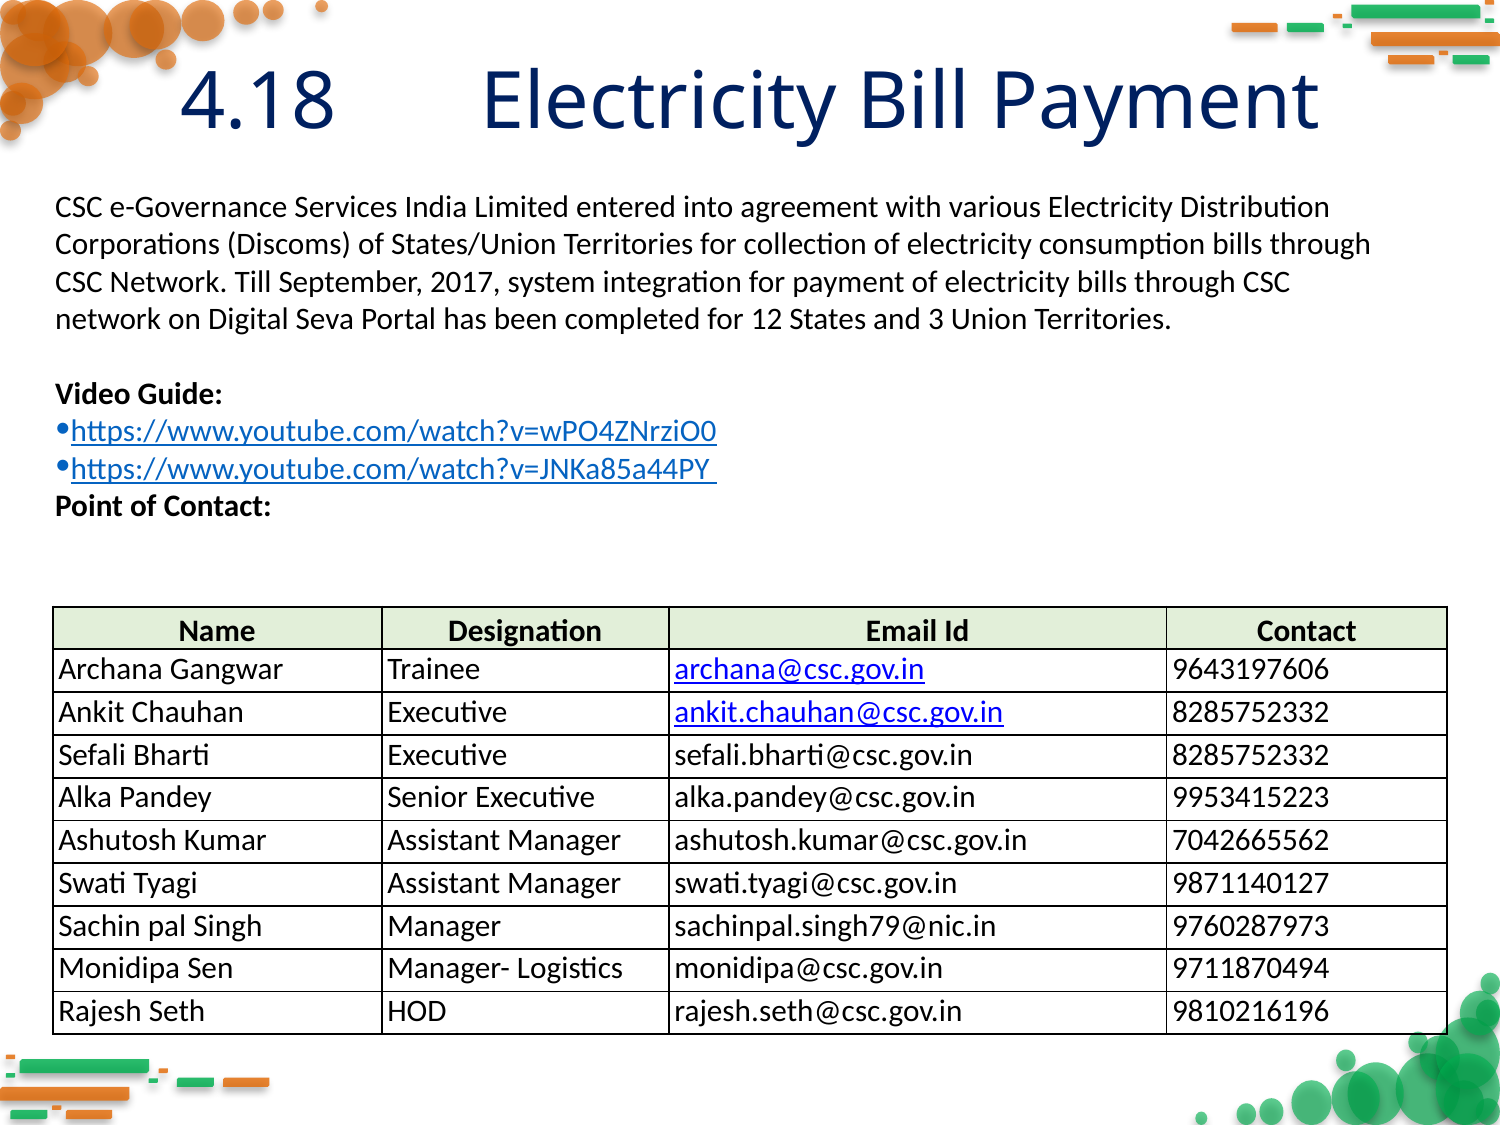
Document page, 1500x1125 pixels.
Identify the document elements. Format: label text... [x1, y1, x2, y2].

table_cell 9810216196 [1167, 992, 1446, 1033]
table_header Email Id [670, 608, 1166, 648]
table_header Name [54, 608, 381, 648]
table_cell monidipa@csc.gov.in [670, 950, 1166, 991]
table_cell archana@csc.gov.in [670, 650, 1166, 691]
table_cell 9711870494 [1167, 950, 1446, 991]
text_box CSC e-Governance Services India Limited entered into agreement with various Electricity Distribution Corporations (Discoms) of States/Union Territories for collection of electricity consumption bills through CSC Network. Till September, 2017, system integration for payment of electricity bills through CSC network on Digital Seva Portal has been completed for 12 States and 3 Union Territories. Video Guide: https://www.youtube.com/watch?v=wPO4ZNrziO0 https://www.youtube.com/watch?v=JNKa85a44PY Point of Contact: [46, 179, 1401, 567]
table_cell 7042665562 [1167, 821, 1446, 862]
table_cell Swati Tyagi [54, 864, 381, 905]
table_header Designation [383, 608, 668, 648]
table_cell Executive [383, 736, 668, 777]
table_cell Archana Gangwar [54, 650, 381, 691]
table_cell Manager [383, 907, 668, 948]
table_cell ashutosh.kumar@csc.gov.in [670, 821, 1166, 862]
table_cell Alka Pandey [54, 779, 381, 820]
table_cell Executive [383, 693, 668, 734]
table_cell 9953415223 [1167, 779, 1446, 820]
table_cell HOD [383, 992, 668, 1033]
table_cell 9643197606 [1167, 650, 1446, 691]
table_cell 8285752332 [1167, 693, 1446, 734]
table_cell sachinpal.singh79@nic.in [670, 907, 1166, 948]
table_cell swati.tyagi@csc.gov.in [670, 864, 1166, 905]
table_cell alka.pandey@csc.gov.in [670, 779, 1166, 820]
table_cell Monidipa Sen [54, 950, 381, 991]
table_cell Rajesh Seth [54, 992, 381, 1033]
table_header Contact [1167, 608, 1446, 648]
table_cell ankit.chauhan@csc.gov.in [670, 693, 1166, 734]
table_cell 9760287973 [1167, 907, 1446, 948]
table_cell Manager- Logistics [383, 950, 668, 991]
table_cell Ankit Chauhan [54, 693, 381, 734]
table_cell 8285752332 [1167, 736, 1446, 777]
title 4.18 Electricity Bill Payment [75, 45, 1425, 233]
table_cell sefali.bharti@csc.gov.in [670, 736, 1166, 777]
table_cell rajesh.seth@csc.gov.in [670, 992, 1166, 1033]
table_cell Sachin pal Singh [54, 907, 381, 948]
table_cell Trainee [383, 650, 668, 691]
table_cell Senior Executive [383, 779, 668, 820]
table_cell Sefali Bharti [54, 736, 381, 777]
table_cell 9871140127 [1167, 864, 1446, 905]
table_cell Ashutosh Kumar [54, 821, 381, 862]
table_cell Assistant Manager [383, 864, 668, 905]
table_cell Assistant Manager [383, 821, 668, 862]
